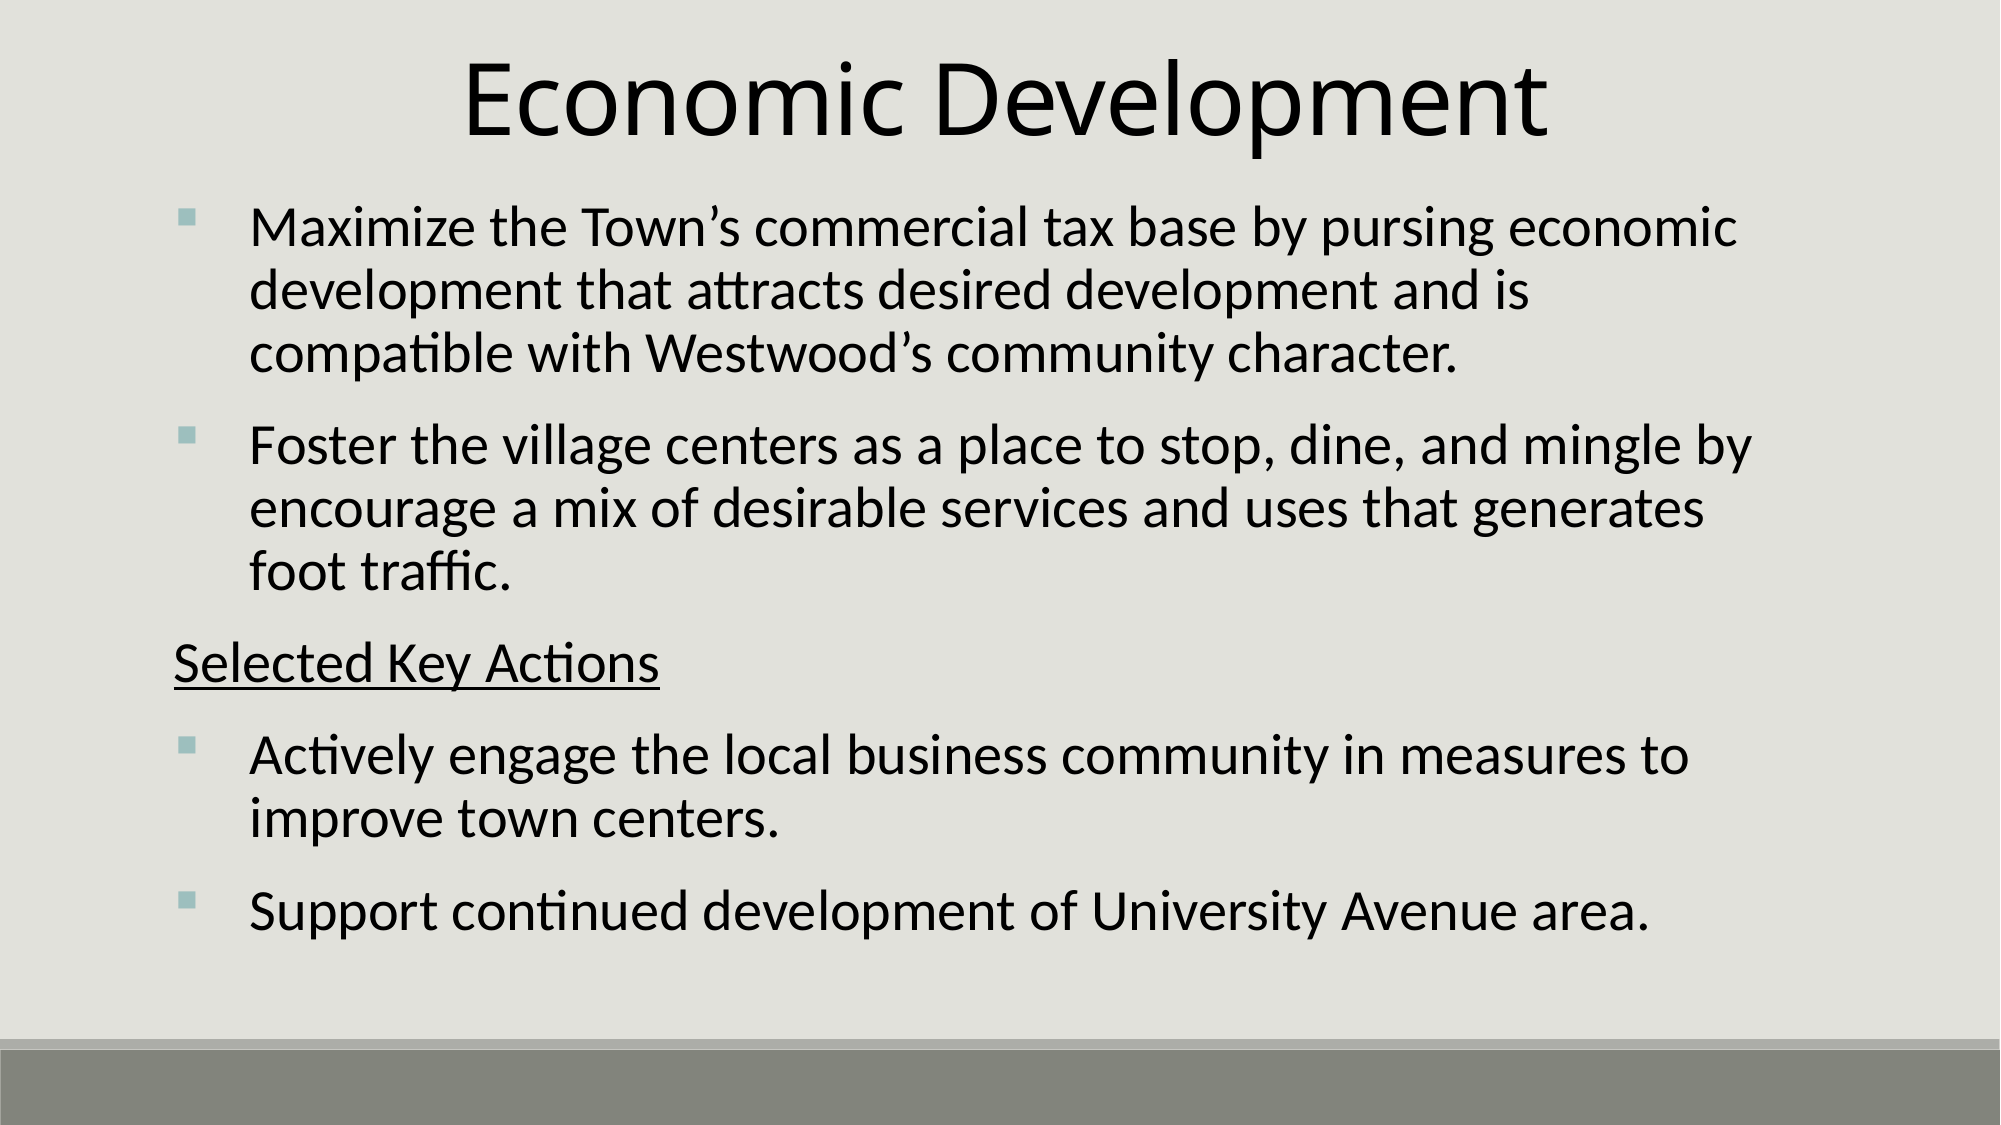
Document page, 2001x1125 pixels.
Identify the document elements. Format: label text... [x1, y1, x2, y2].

text_box Maximize the Town’s commercial tax base by pursing economic development that attracts desired development and is compatible with Westwood’s community character. Foster the village centers as a place to stop, dine, and mingle by encourage a mix of desirable services and uses that generates foot traffic. Selected Key Actions Actively engage the local business community in measures to improve town centers. Support continued development of University Avenue area. [158, 189, 1809, 964]
text_box Economic Development [179, 47, 1830, 218]
